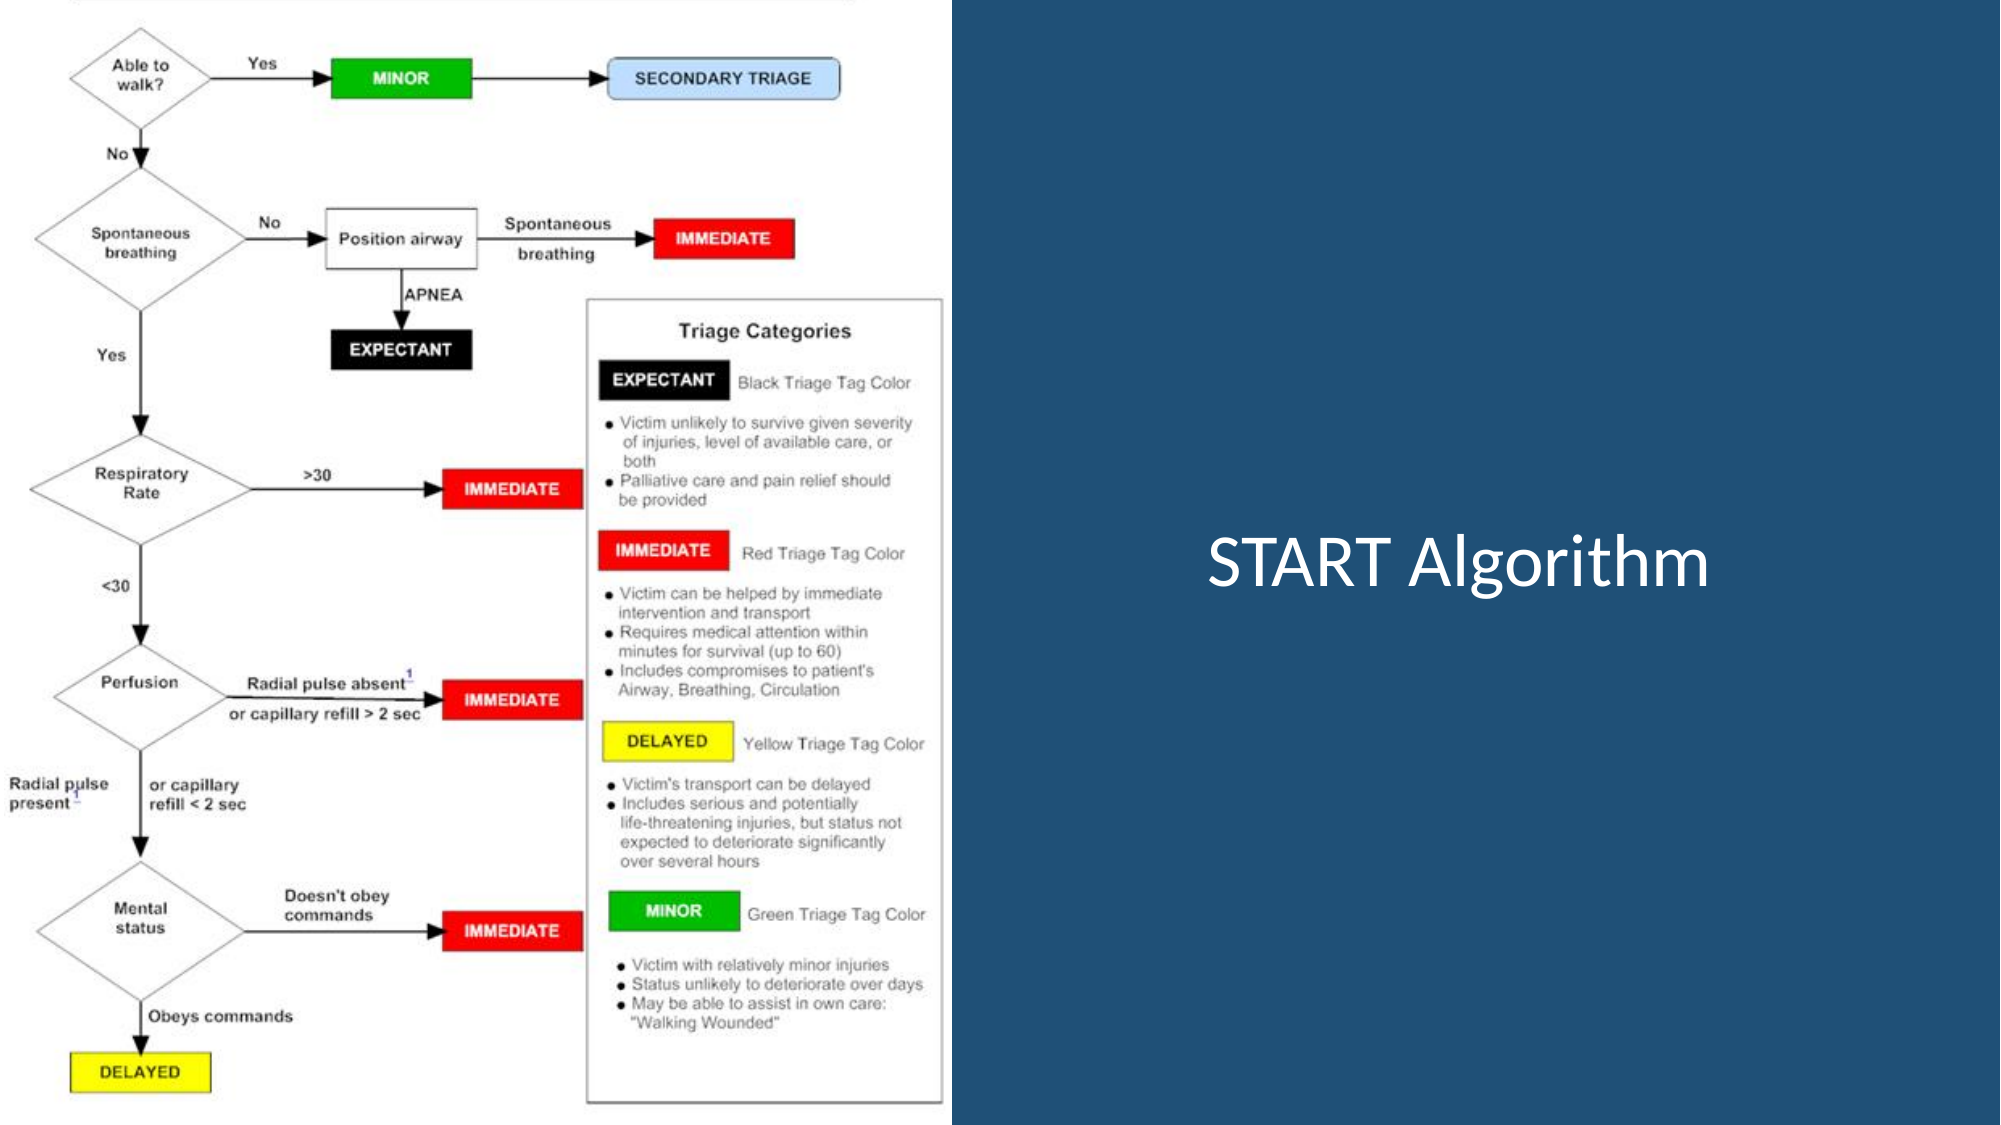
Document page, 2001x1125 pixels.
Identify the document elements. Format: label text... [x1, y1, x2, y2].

title START Algorithm [952, 0, 2000, 1125]
picture [4, 0, 952, 1125]
